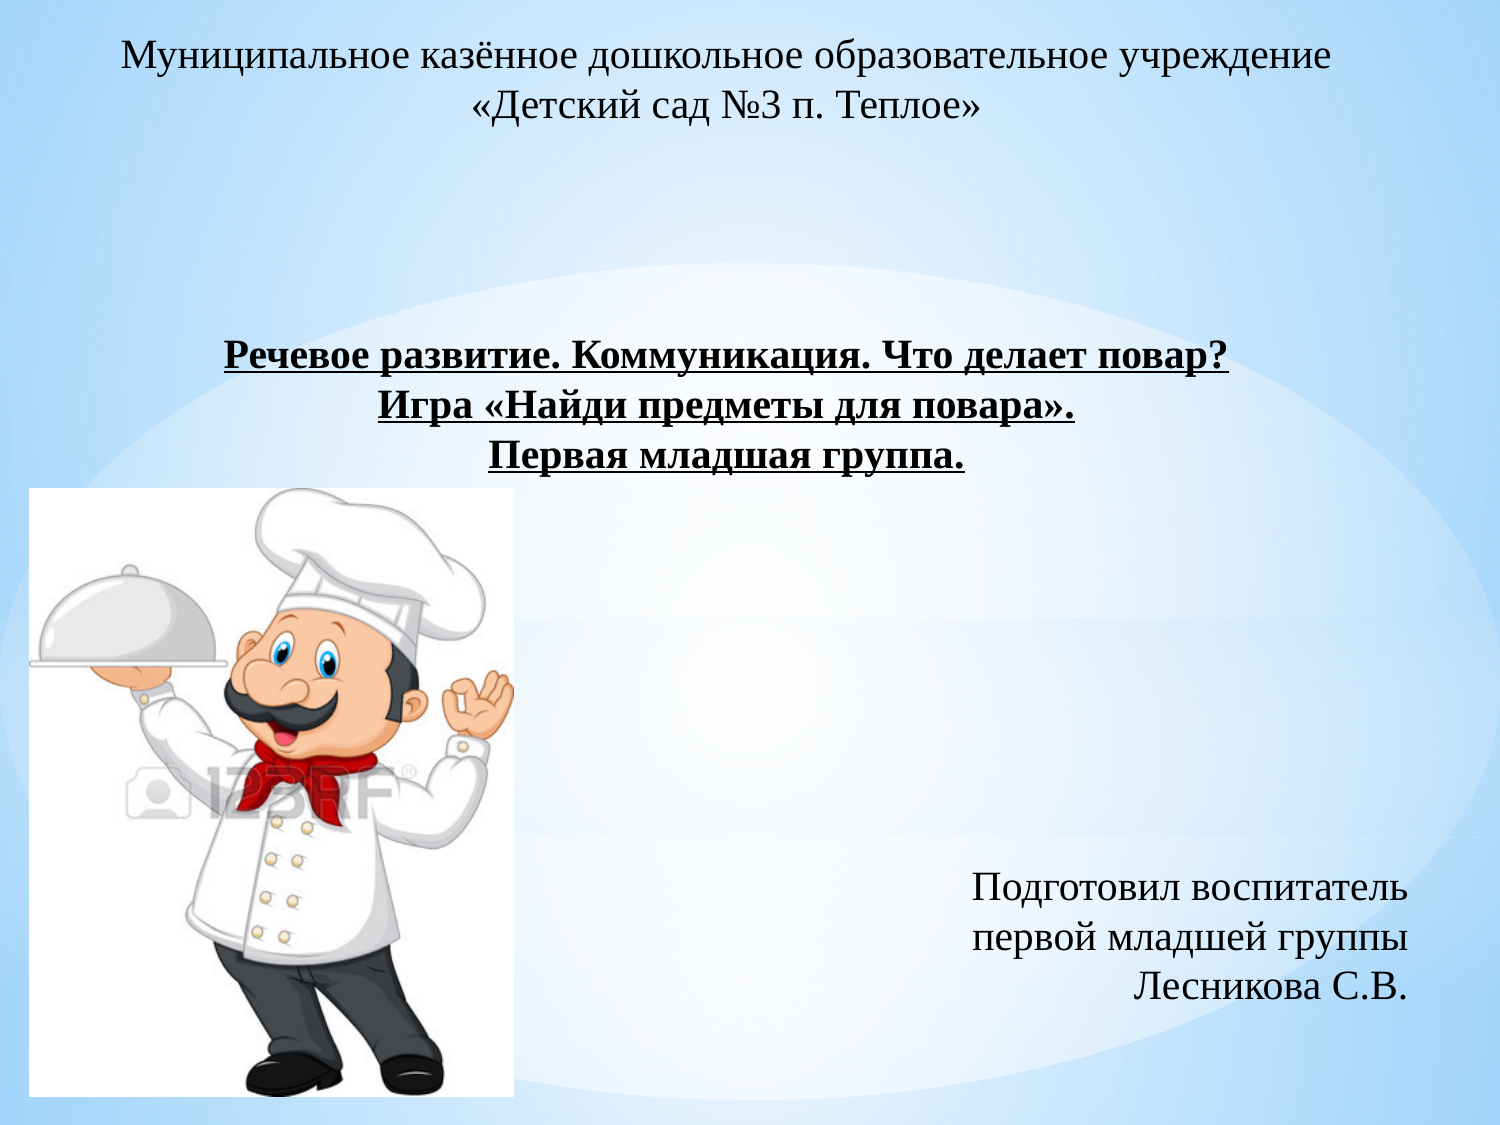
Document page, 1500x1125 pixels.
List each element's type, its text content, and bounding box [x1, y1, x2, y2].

picture [29, 488, 514, 1098]
text_box Подготовил воспитатель первой младшей группы Лесникова С.В. [679, 850, 1424, 1016]
text_box Муниципальное казённое дошкольное образовательное учреждение «Детский сад №3 п. Теплое» Речевое развитие. Коммуникация. Что делает повар? Игра «Найди предметы для повара». Первая младшая группа. [53, 19, 1400, 485]
